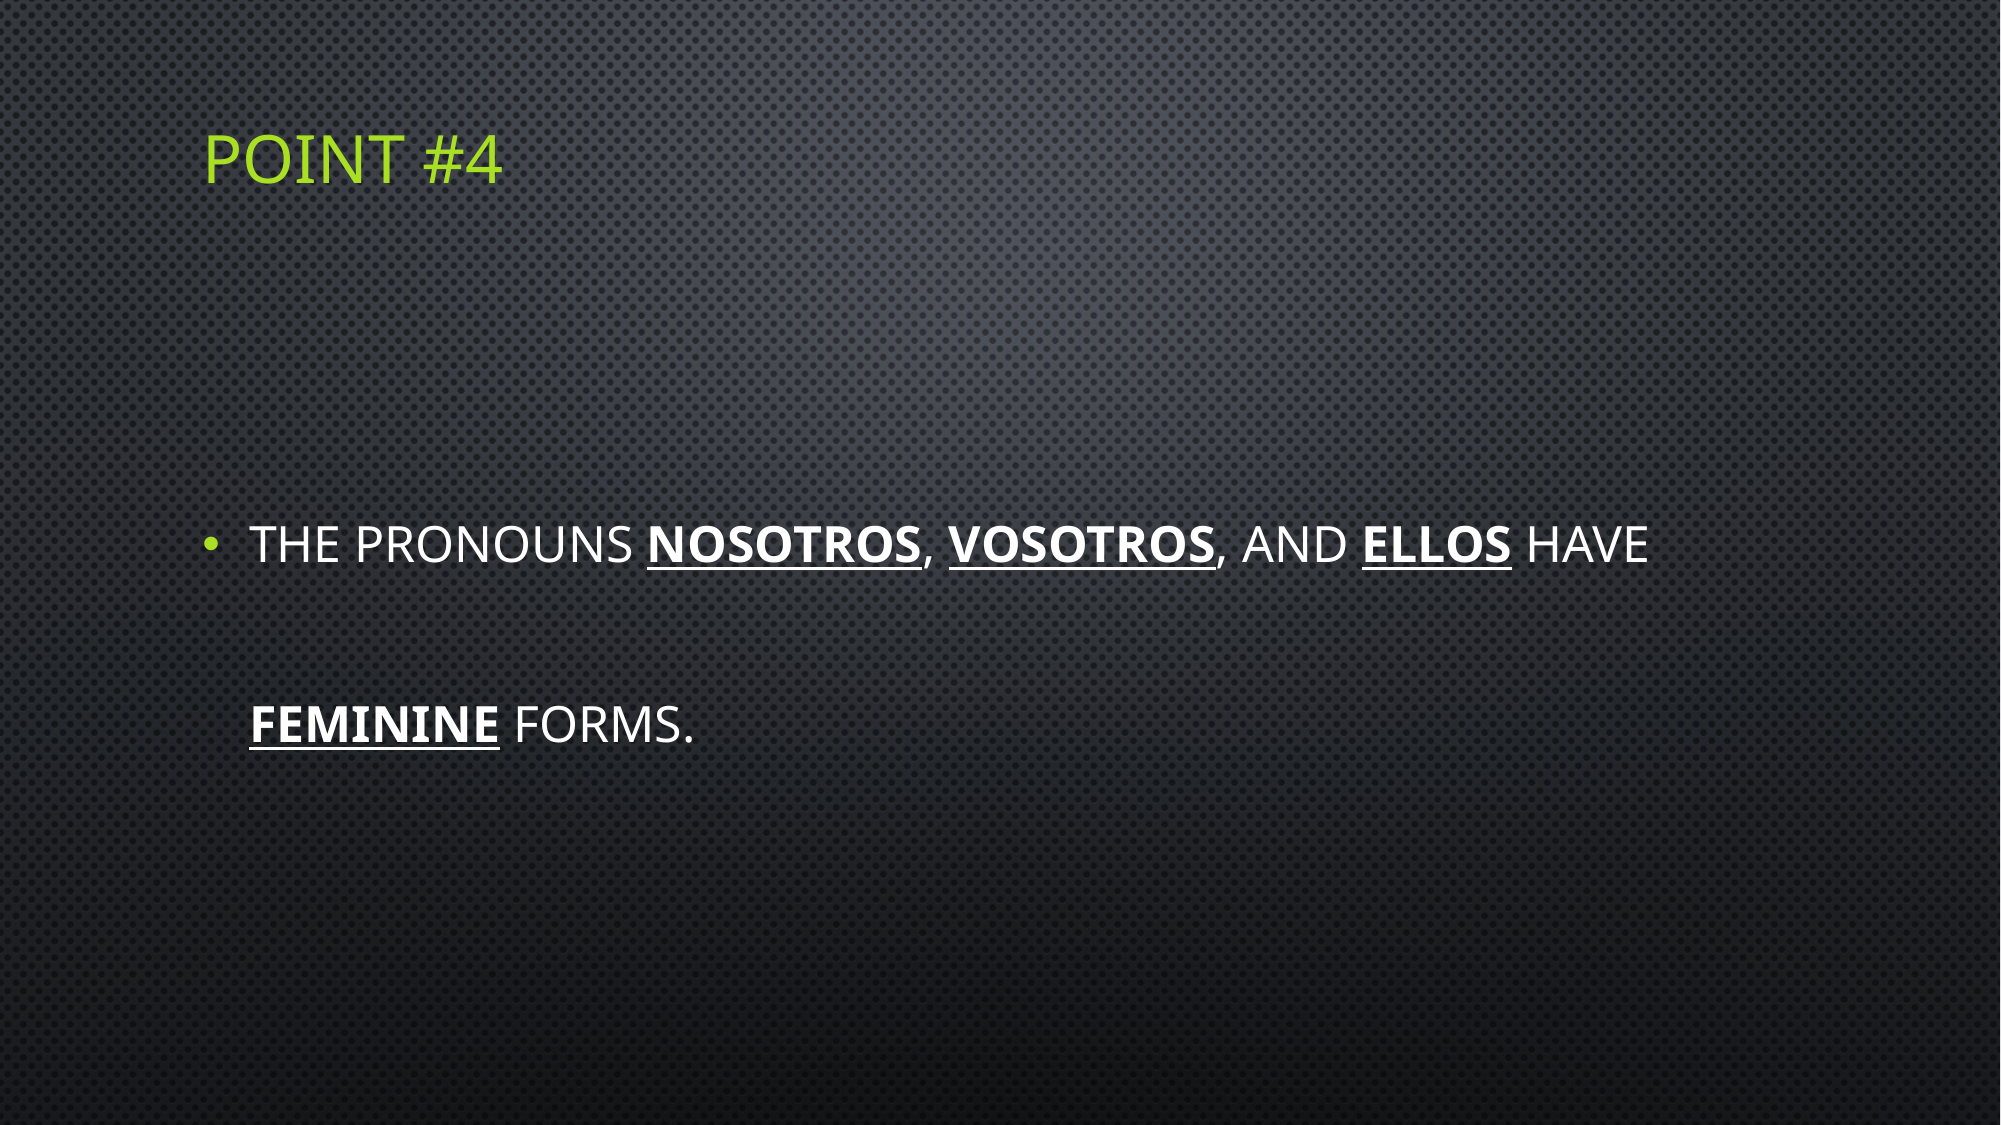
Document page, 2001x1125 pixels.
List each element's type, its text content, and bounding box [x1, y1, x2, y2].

list The pronouns nosotros, vosotros, and ellos have feminine forms. [187, 195, 1813, 950]
title Point #4 [187, 99, 1813, 195]
